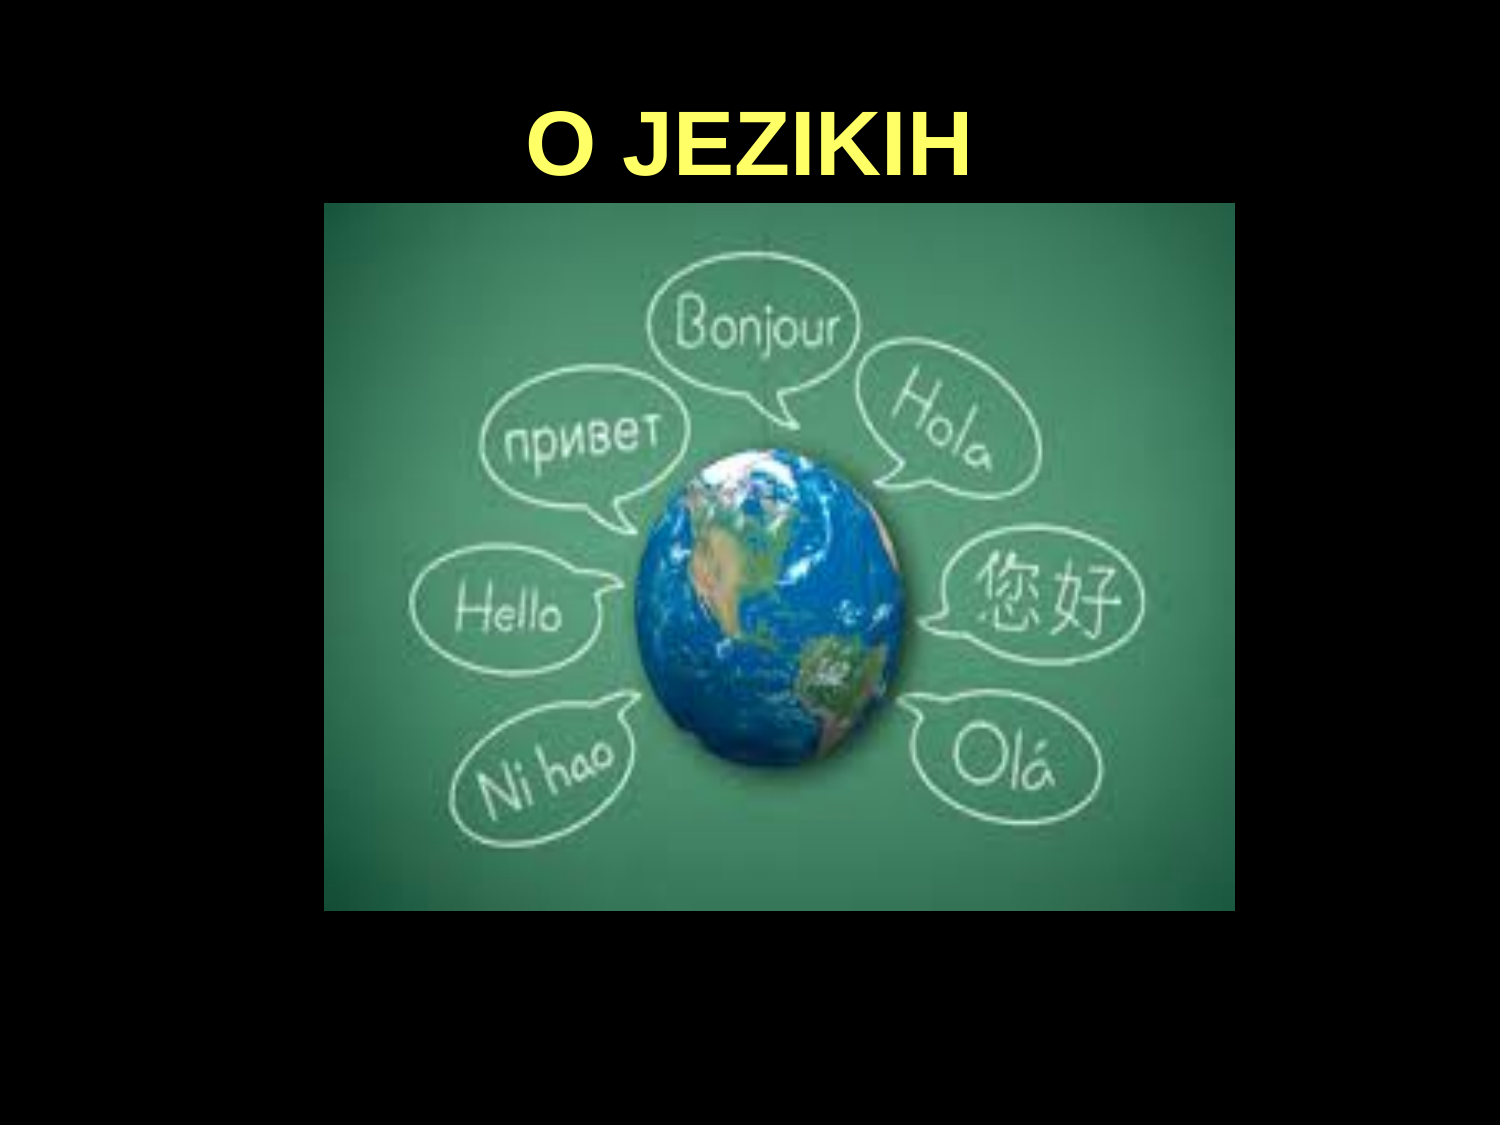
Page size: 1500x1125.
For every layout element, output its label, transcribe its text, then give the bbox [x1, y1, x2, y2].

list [324, 203, 1235, 911]
title O JEZIKIH [75, 45, 1425, 233]
